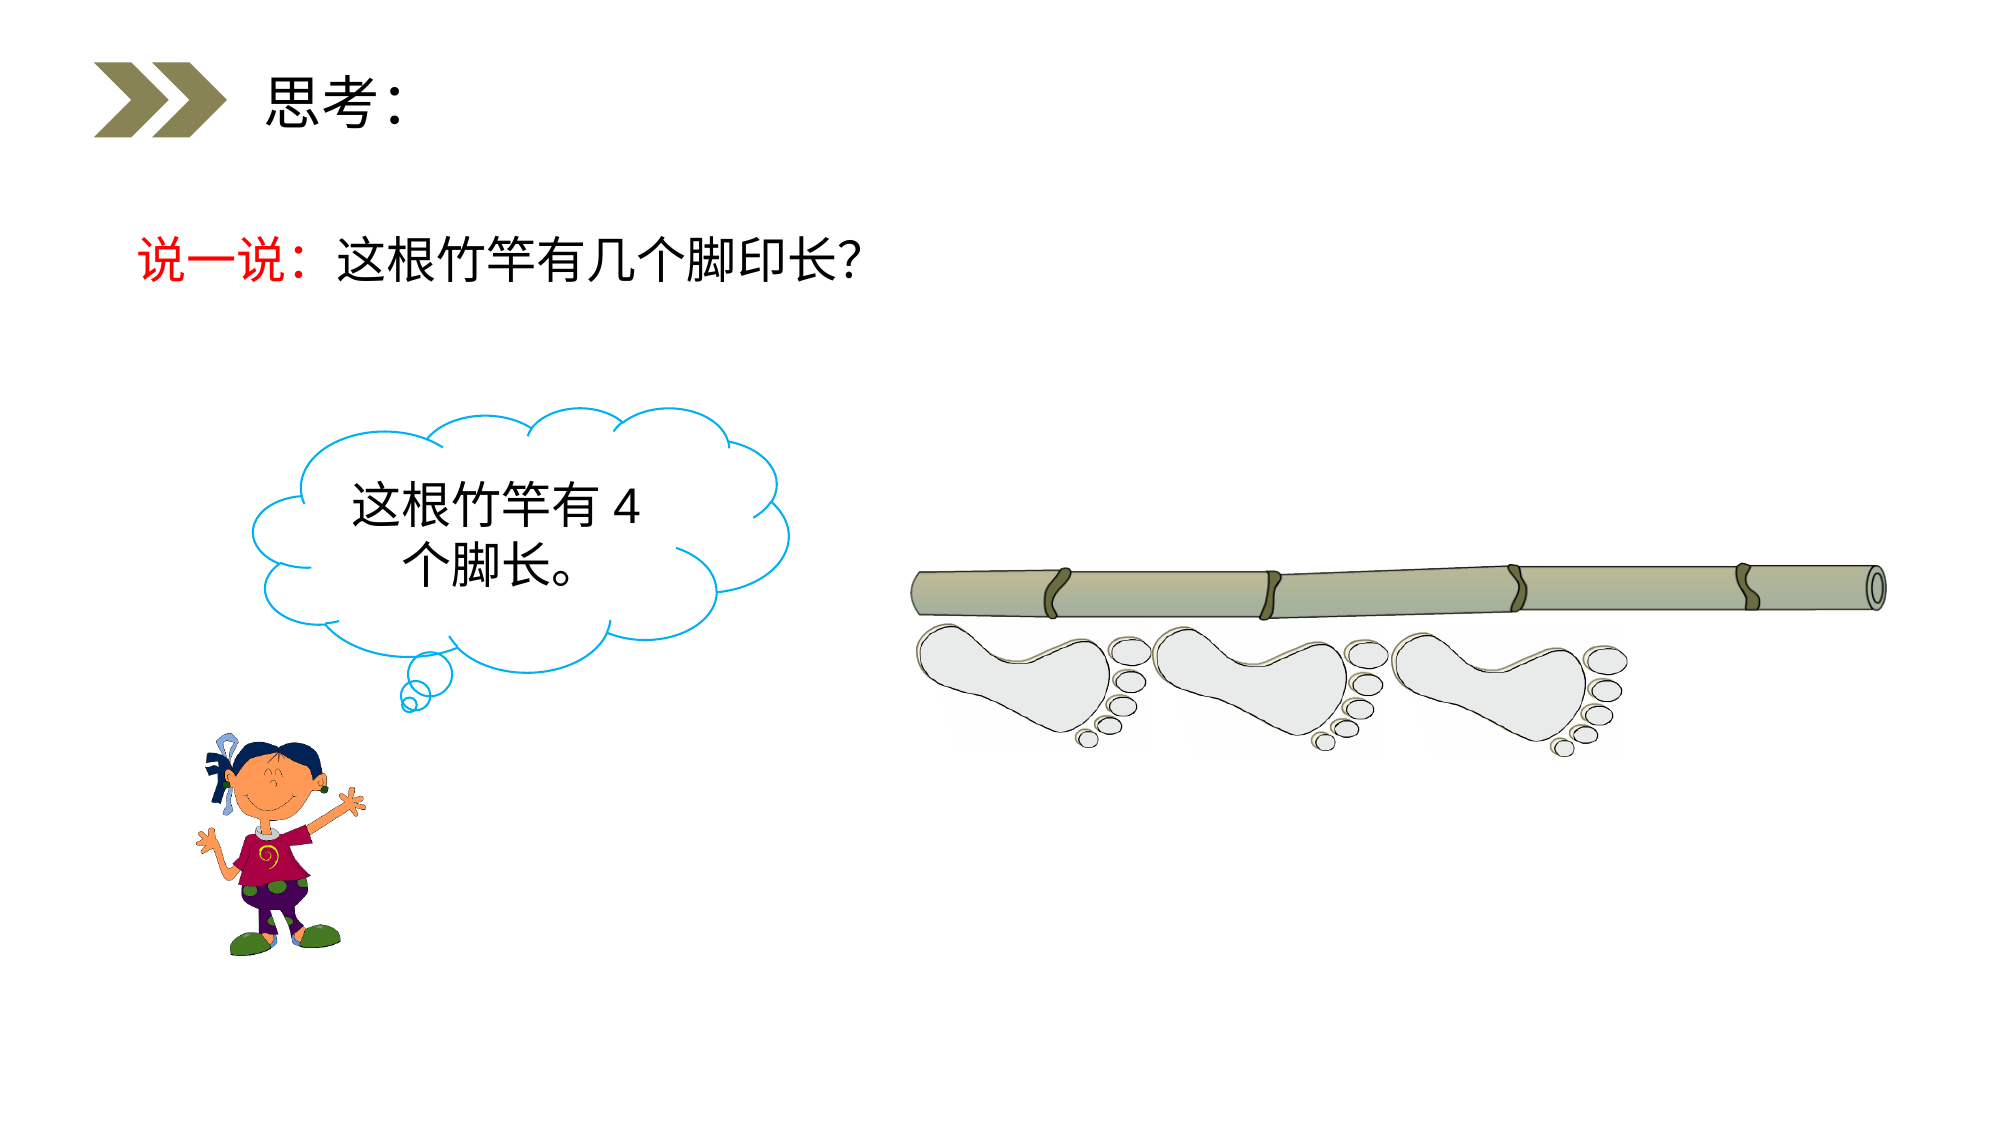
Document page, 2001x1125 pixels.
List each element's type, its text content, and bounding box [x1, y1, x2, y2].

text_box 说一说：这根竹竿有几个脚印长？ [122, 228, 902, 297]
text_box 思考： [248, 66, 1088, 137]
picture [195, 733, 366, 956]
text_box 这根竹竿有4个脚长。 [251, 407, 790, 714]
picture [905, 561, 1890, 764]
